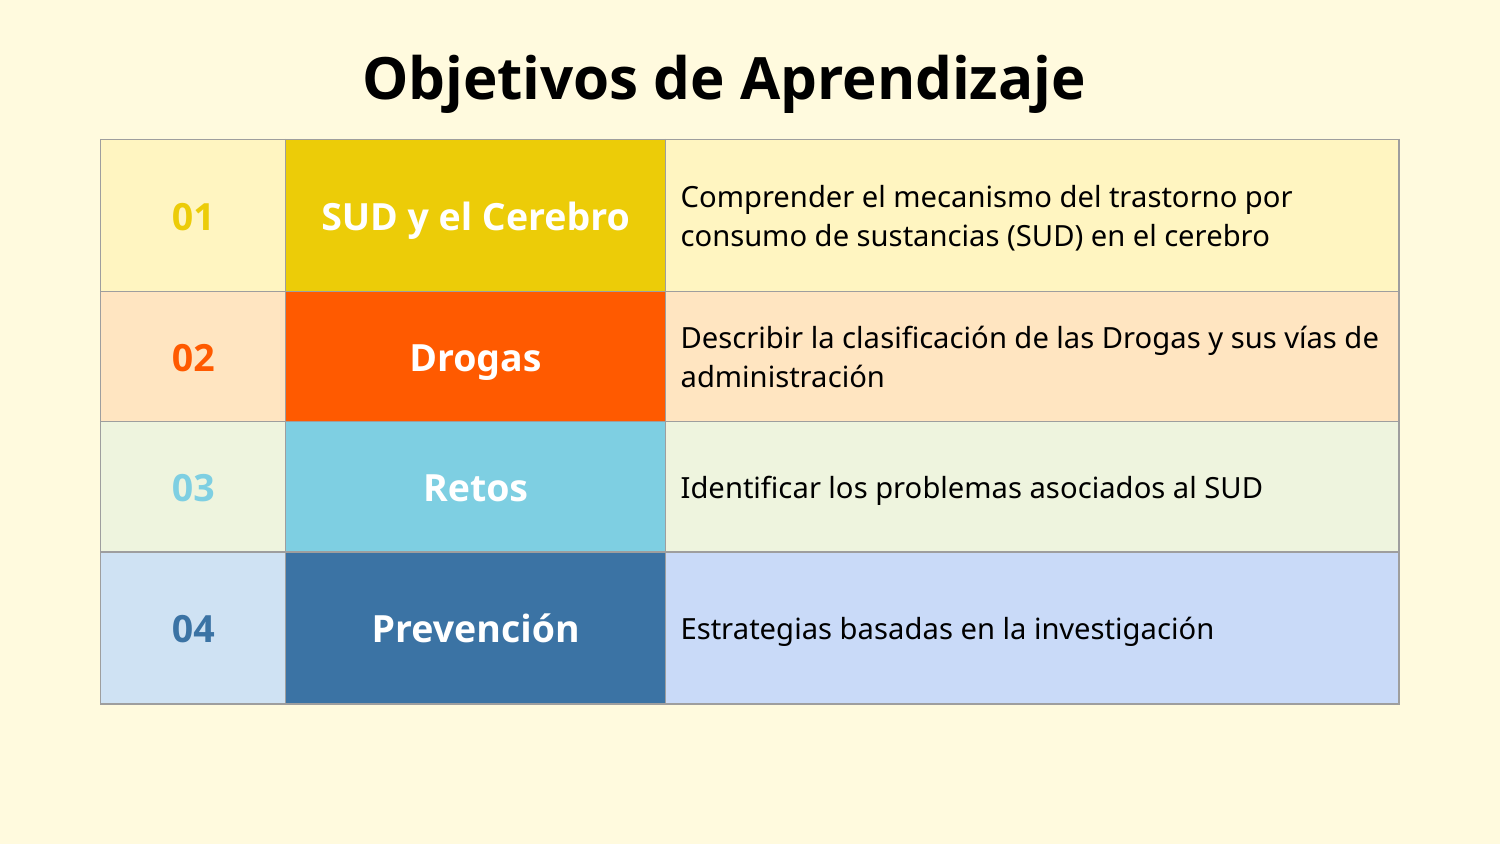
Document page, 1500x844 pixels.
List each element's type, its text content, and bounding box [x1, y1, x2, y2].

table_header 01 [101, 140, 285, 291]
table_cell 04 [101, 553, 285, 703]
table_cell 03 [101, 422, 285, 551]
table_header Comprender el mecanismo del trastorno por consumo de sustancias (SUD) en el cerebro [666, 140, 1398, 291]
table_cell 02 [101, 292, 285, 421]
table_cell Prevención [286, 553, 665, 703]
table_cell Retos [286, 422, 665, 551]
table_cell Drogas [286, 292, 665, 421]
table_cell Estrategias basadas en la investigación [666, 553, 1398, 703]
table_header SUD y el Cerebro [286, 140, 665, 291]
table_cell Describir la clasificación de las Drogas y sus vías de administración [666, 292, 1398, 421]
title Objetivos de Aprendizaje [49, 45, 1400, 107]
table_cell Identificar los problemas asociados al SUD [666, 422, 1398, 551]
